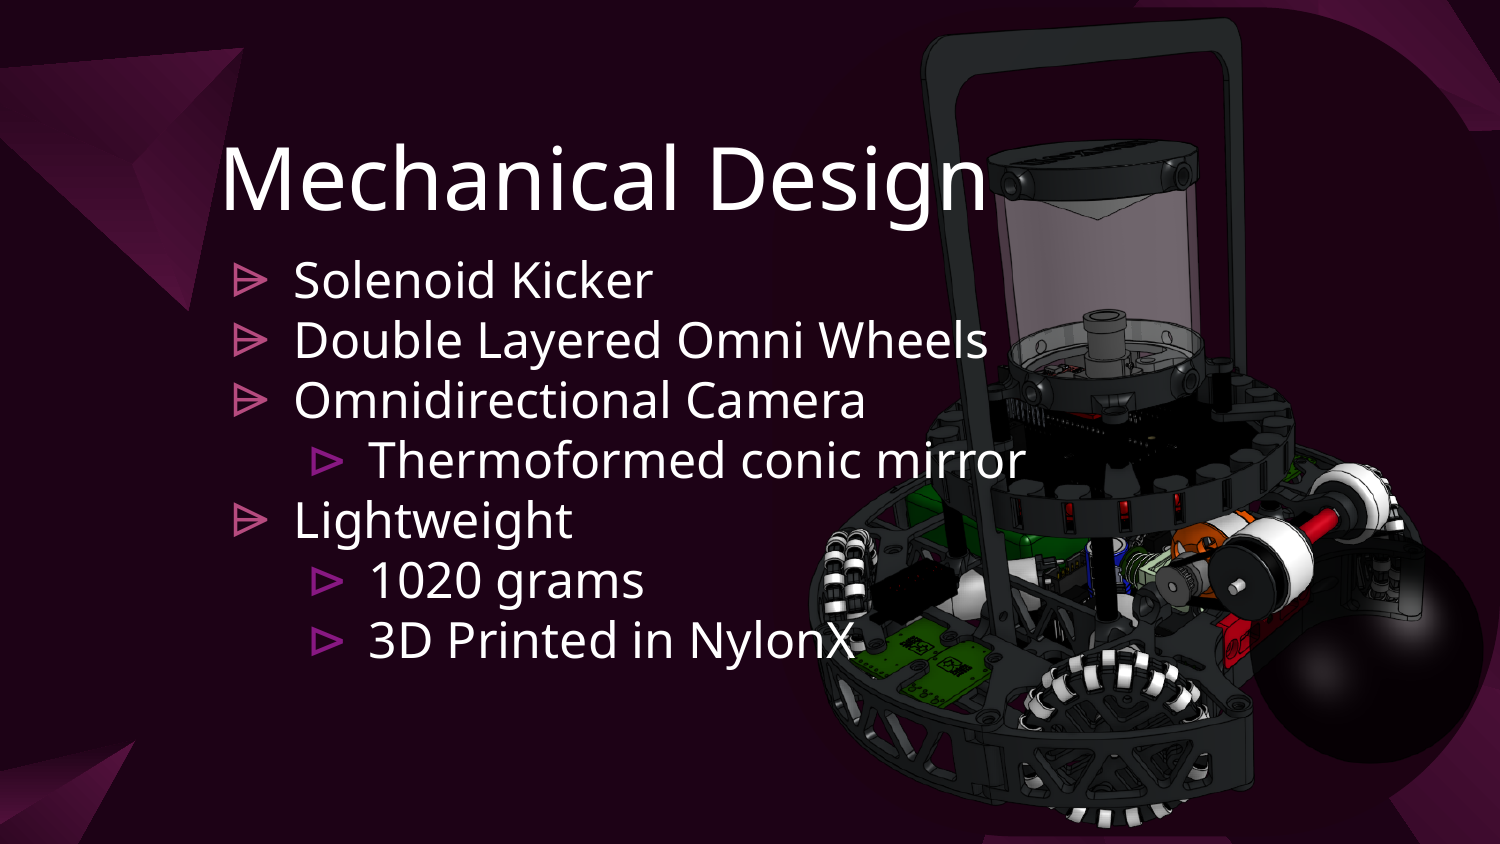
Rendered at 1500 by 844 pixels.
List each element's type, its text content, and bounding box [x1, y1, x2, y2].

list Solenoid Kicker Double Layered Omni Wheels Omnidirectional Camera Thermoformed conic mirror Lightweight 1020 grams 3D Printed in NylonX [218, 248, 772, 844]
title Mechanical Design [218, 132, 767, 230]
picture [772, 7, 1500, 837]
